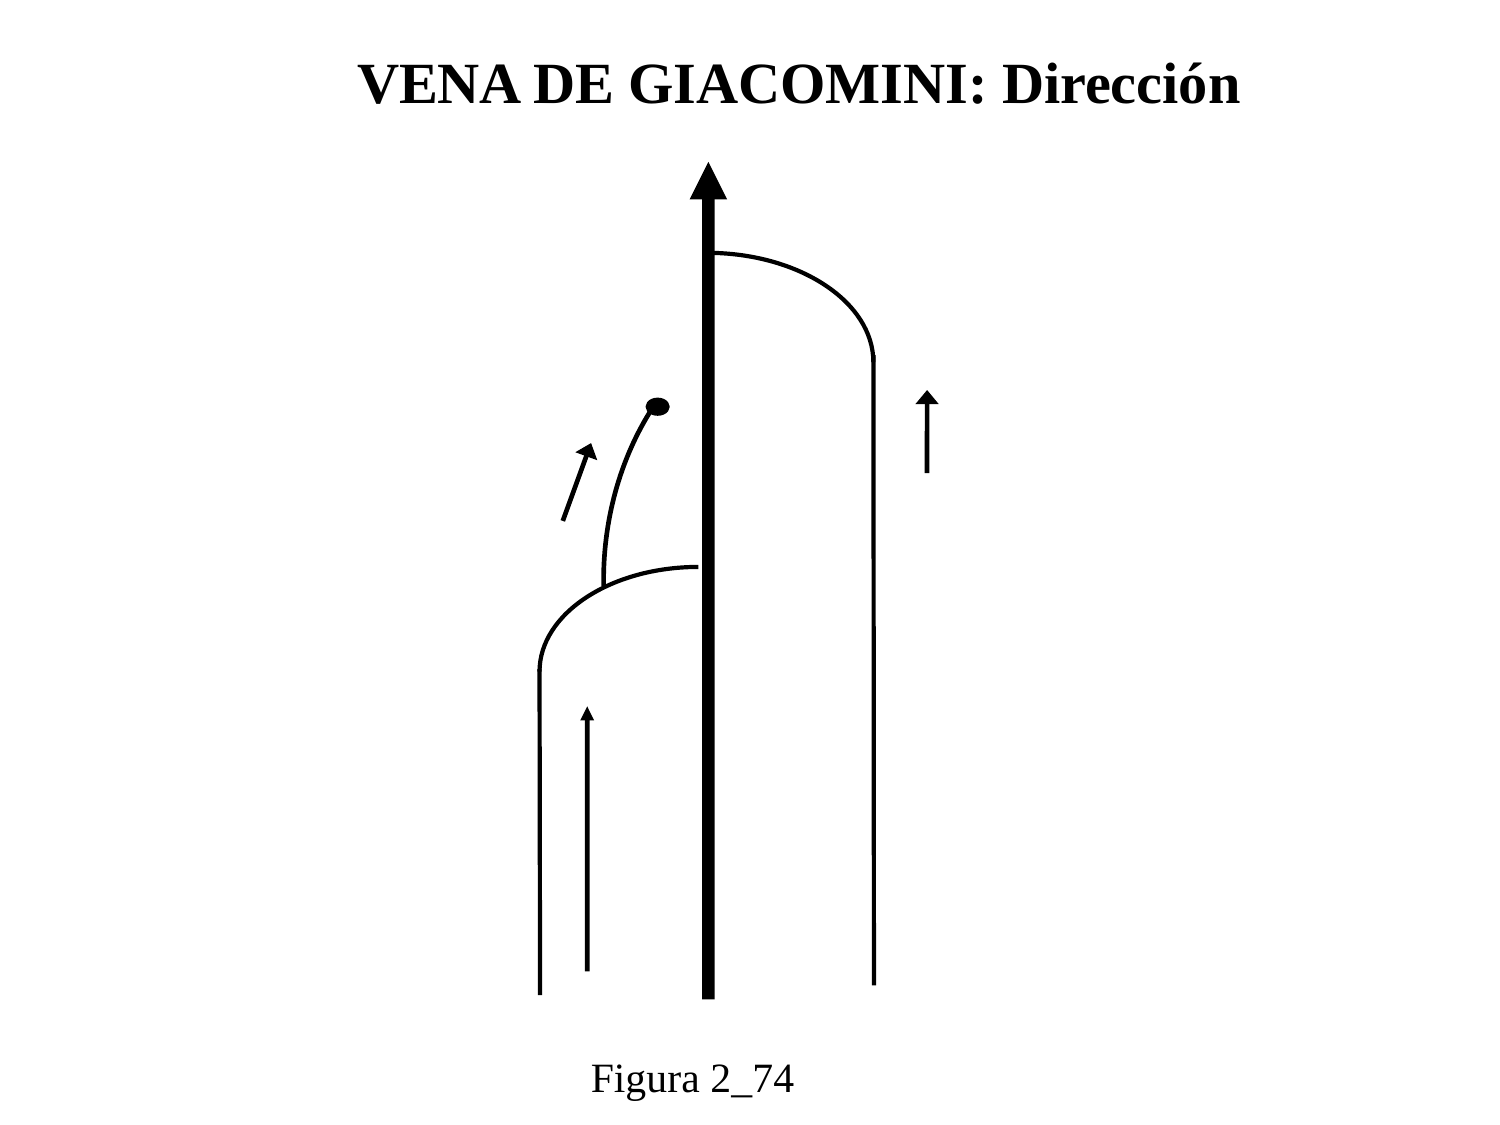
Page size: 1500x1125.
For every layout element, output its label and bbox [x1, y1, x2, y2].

title [123, 11, 1475, 150]
text_box [562, 443, 597, 521]
text_box [576, 1043, 810, 1109]
text_box [581, 706, 594, 972]
text_box [916, 390, 938, 474]
text_box [539, 161, 874, 1000]
